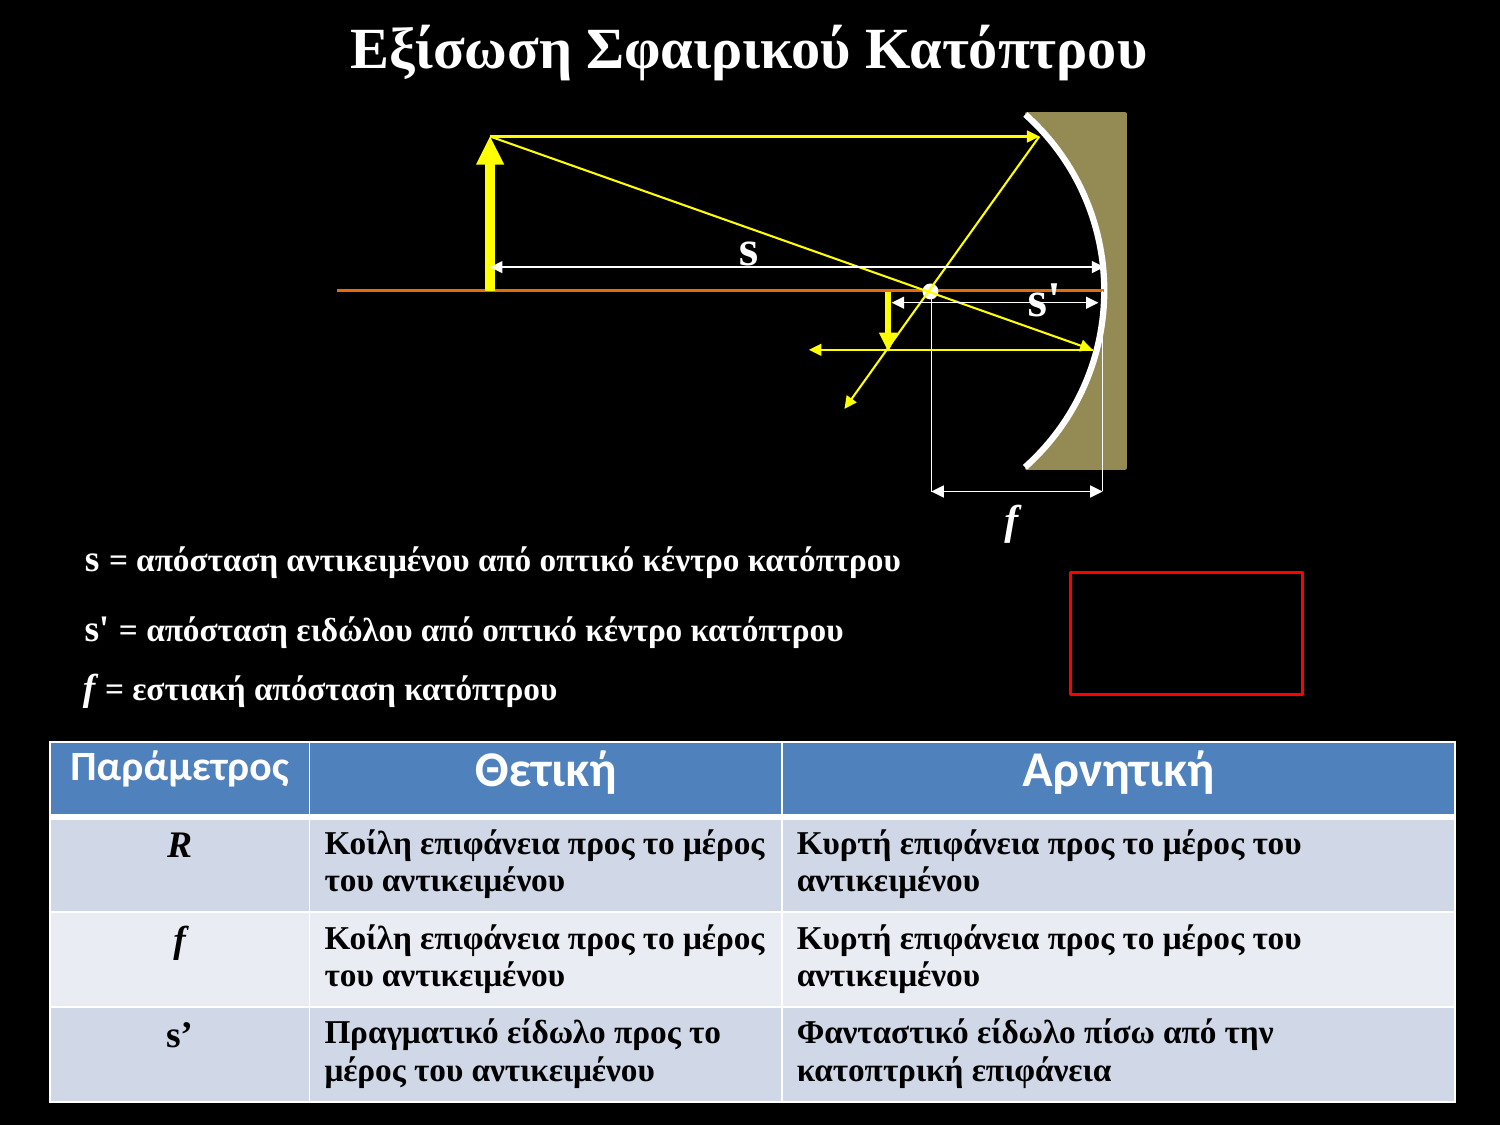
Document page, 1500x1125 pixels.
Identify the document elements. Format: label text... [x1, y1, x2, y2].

table_cell Κοίλη επιφάνεια προς το μέρος του αντικειμένου [310, 820, 781, 911]
text_box f = εστιακή απόσταση κατόπτρου [68, 655, 573, 716]
table_cell Κυρτή επιφάνεια προς το μέρος του αντικειμένου [783, 913, 1454, 1006]
table_cell s’ [51, 1008, 309, 1101]
table_cell Κυρτή επιφάνεια προς το μέρος του αντικειμένου [783, 820, 1454, 911]
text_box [336, 54, 1125, 551]
table_cell R [51, 820, 309, 911]
table_header Παράμετρος [51, 743, 309, 814]
table_header Θετική [310, 743, 781, 814]
table_cell Πραγματικό είδωλο προς το μέρος του αντικειμένου [310, 1008, 781, 1101]
table_cell f [51, 913, 309, 1006]
text_box s' = απόσταση ειδώλου από οπτικό κέντρο κατόπτρου [69, 596, 860, 657]
table_header Αρνητική [783, 743, 1454, 814]
text_box Εξίσωση Σφαιρικού Κατόπτρου [0, 2, 1500, 73]
text_box s = απόσταση αντικειμένου από οπτικό κέντρο κατόπτρου [70, 527, 918, 587]
table_cell Φανταστικό είδωλο πίσω από την κατοπτρική επιφάνεια [783, 1008, 1454, 1101]
table_cell Κοίλη επιφάνεια προς το μέρος του αντικειμένου [310, 913, 781, 1006]
